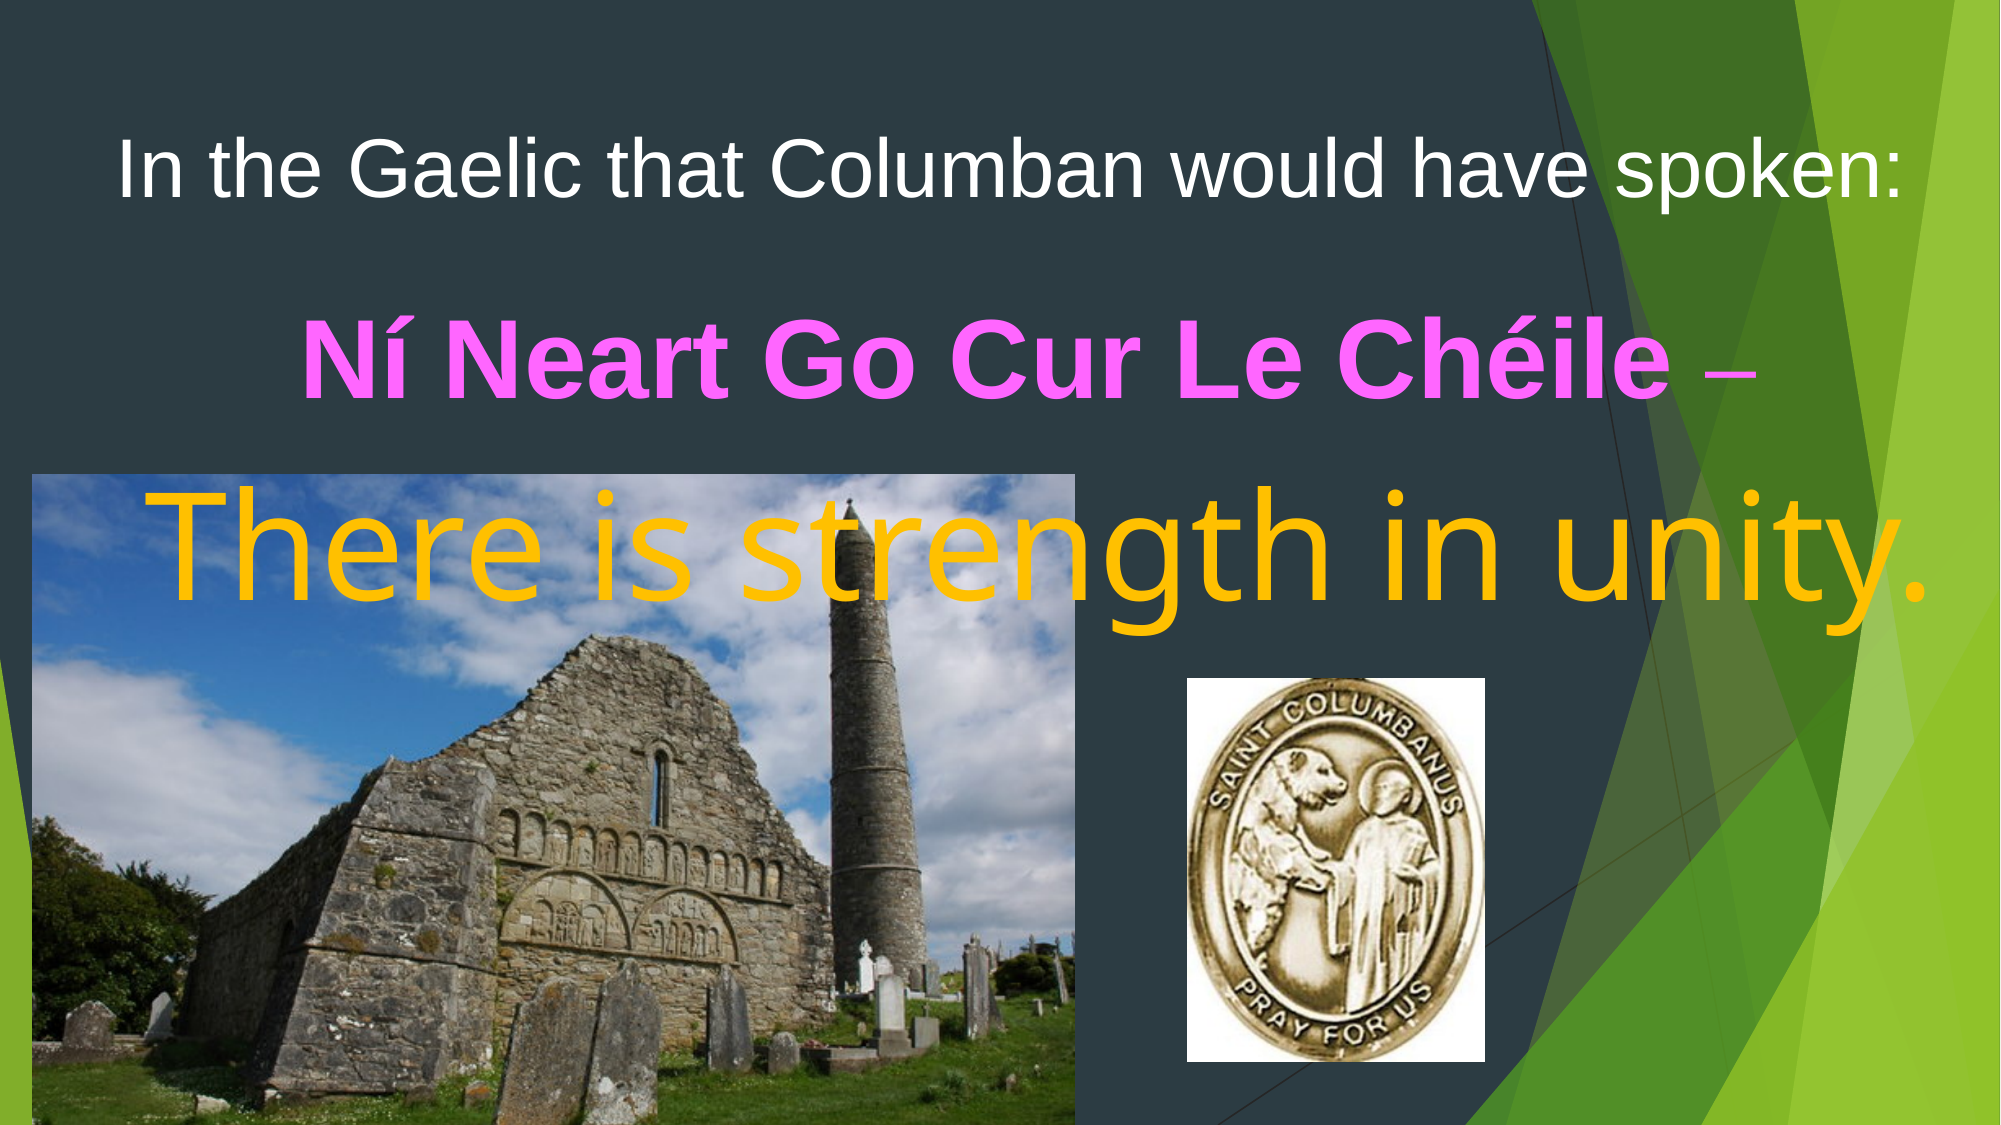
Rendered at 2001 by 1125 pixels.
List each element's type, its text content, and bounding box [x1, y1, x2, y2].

picture [31, 474, 1076, 1125]
picture [1186, 678, 1485, 1062]
text_box In the Gaelic that Columban would have spoken: Ní Neart Go Cur Le Chéile – There is strength in unity. [100, 99, 1981, 638]
